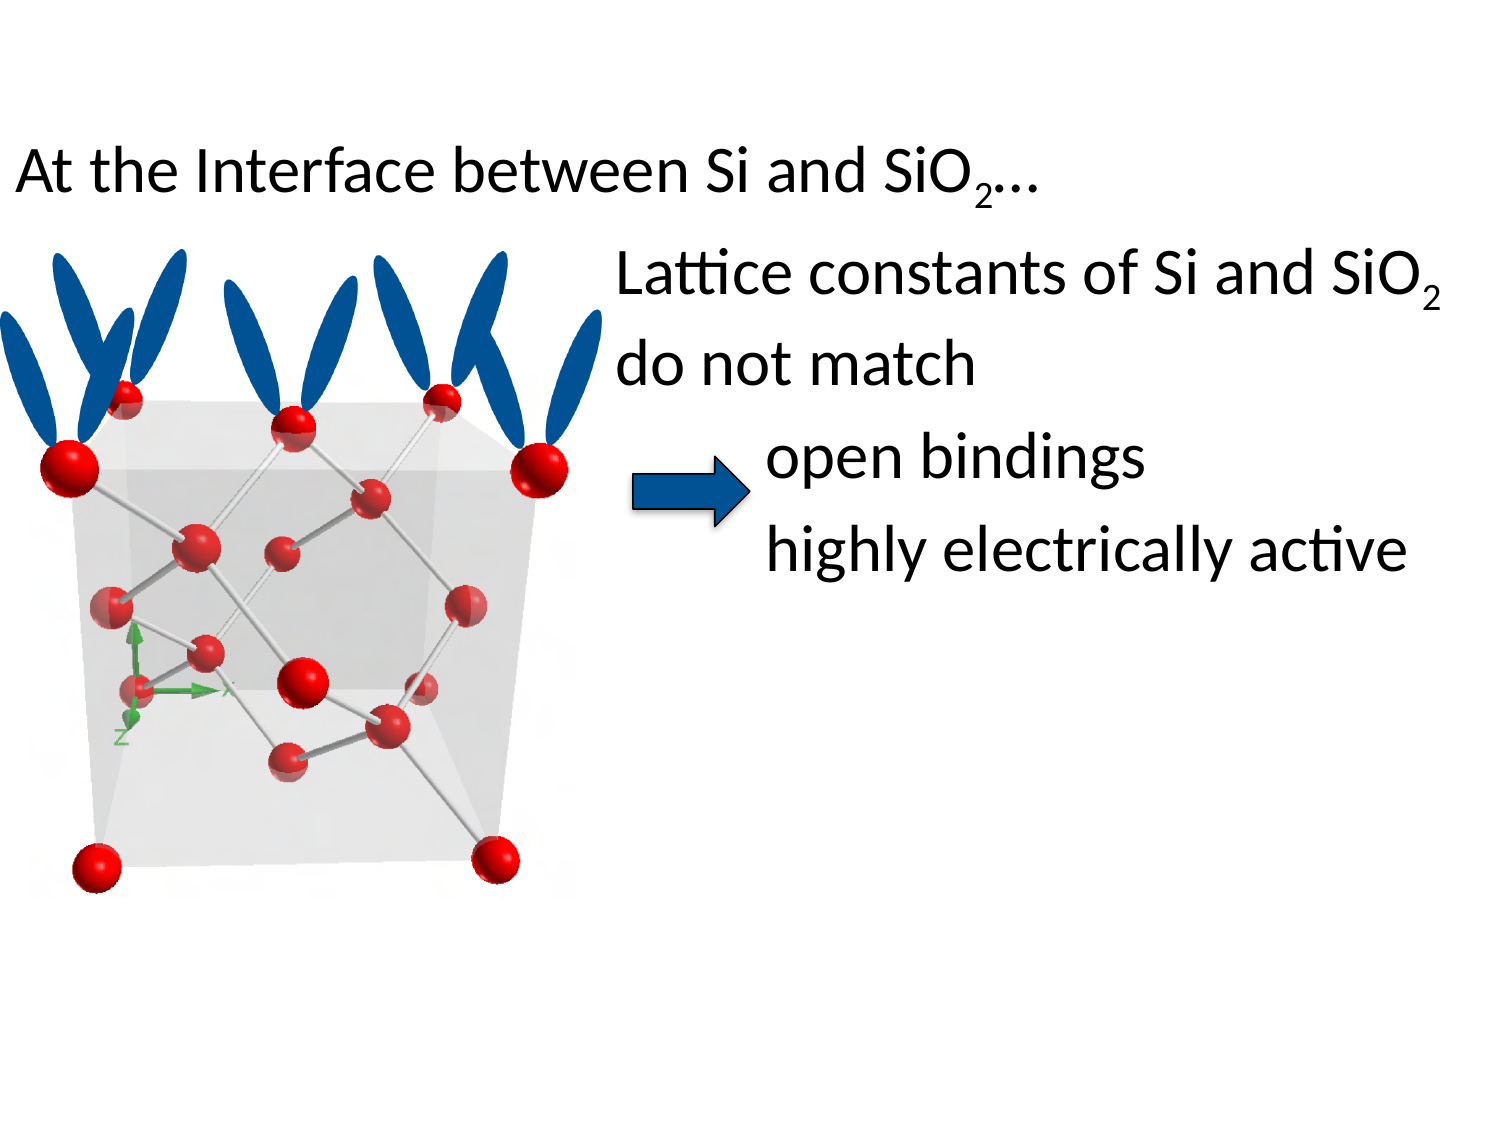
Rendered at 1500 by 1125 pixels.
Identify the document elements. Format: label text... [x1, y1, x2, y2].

text_box [632, 455, 751, 528]
list Lattice constants of Si and SiO2 do not match open bindings highly electrically active [600, 219, 1499, 900]
picture [0, 249, 602, 900]
list At the Interface between Si and SiO2… [0, 0, 1200, 225]
